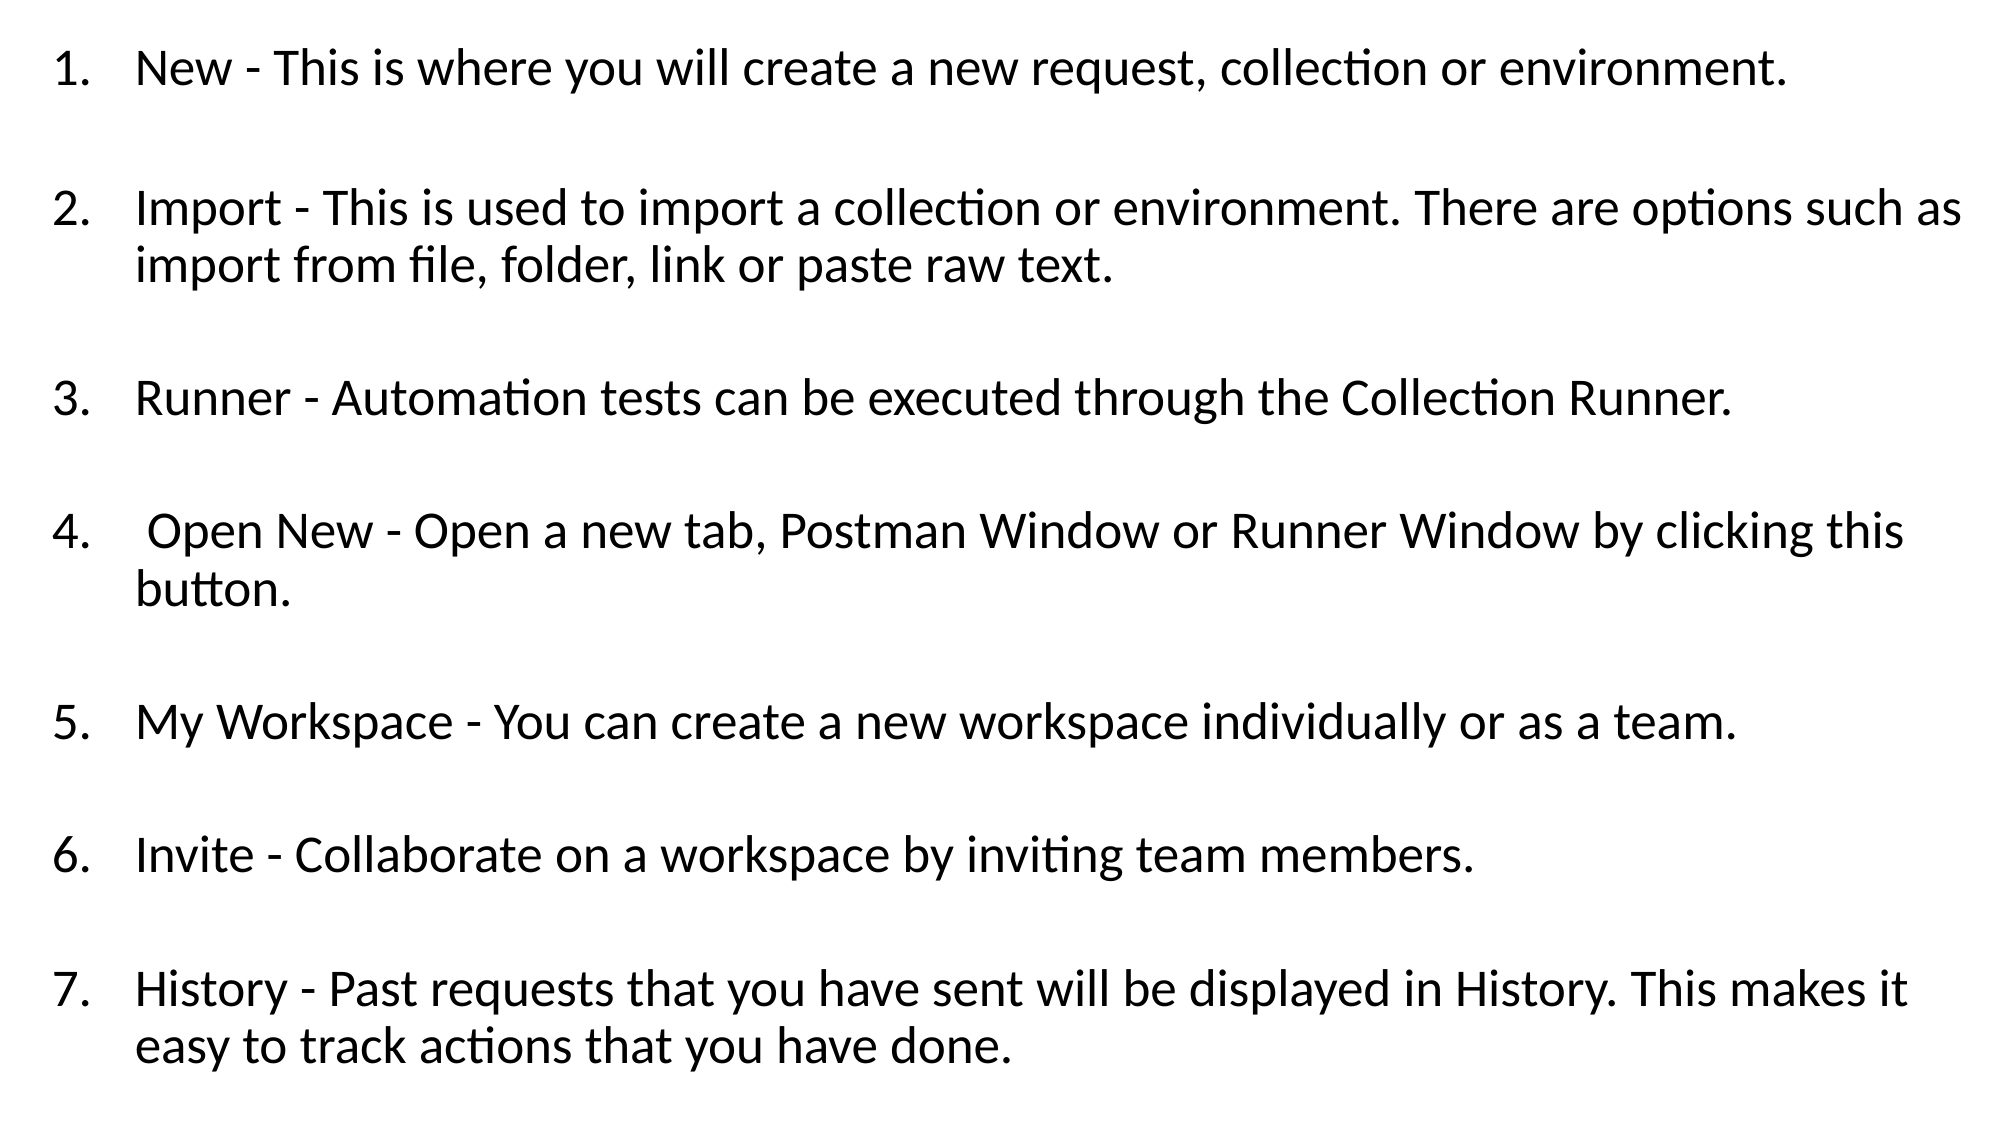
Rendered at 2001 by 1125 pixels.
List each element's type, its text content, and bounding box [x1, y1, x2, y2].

list New - This is where you will create a new request, collection or environment. Import - This is used to import a collection or environment. There are options such as import from file, folder, link or paste raw text. Runner - Automation tests can be executed through the Collection Runner. Open New - Open a new tab, Postman Window or Runner Window by clicking this button. My Workspace - You can create a new workspace individually or as a team. Invite - Collaborate on a workspace by inviting team members. History - Past requests that you have sent will be displayed in History. This makes it easy to track actions that you have done. [36, 32, 1980, 1090]
